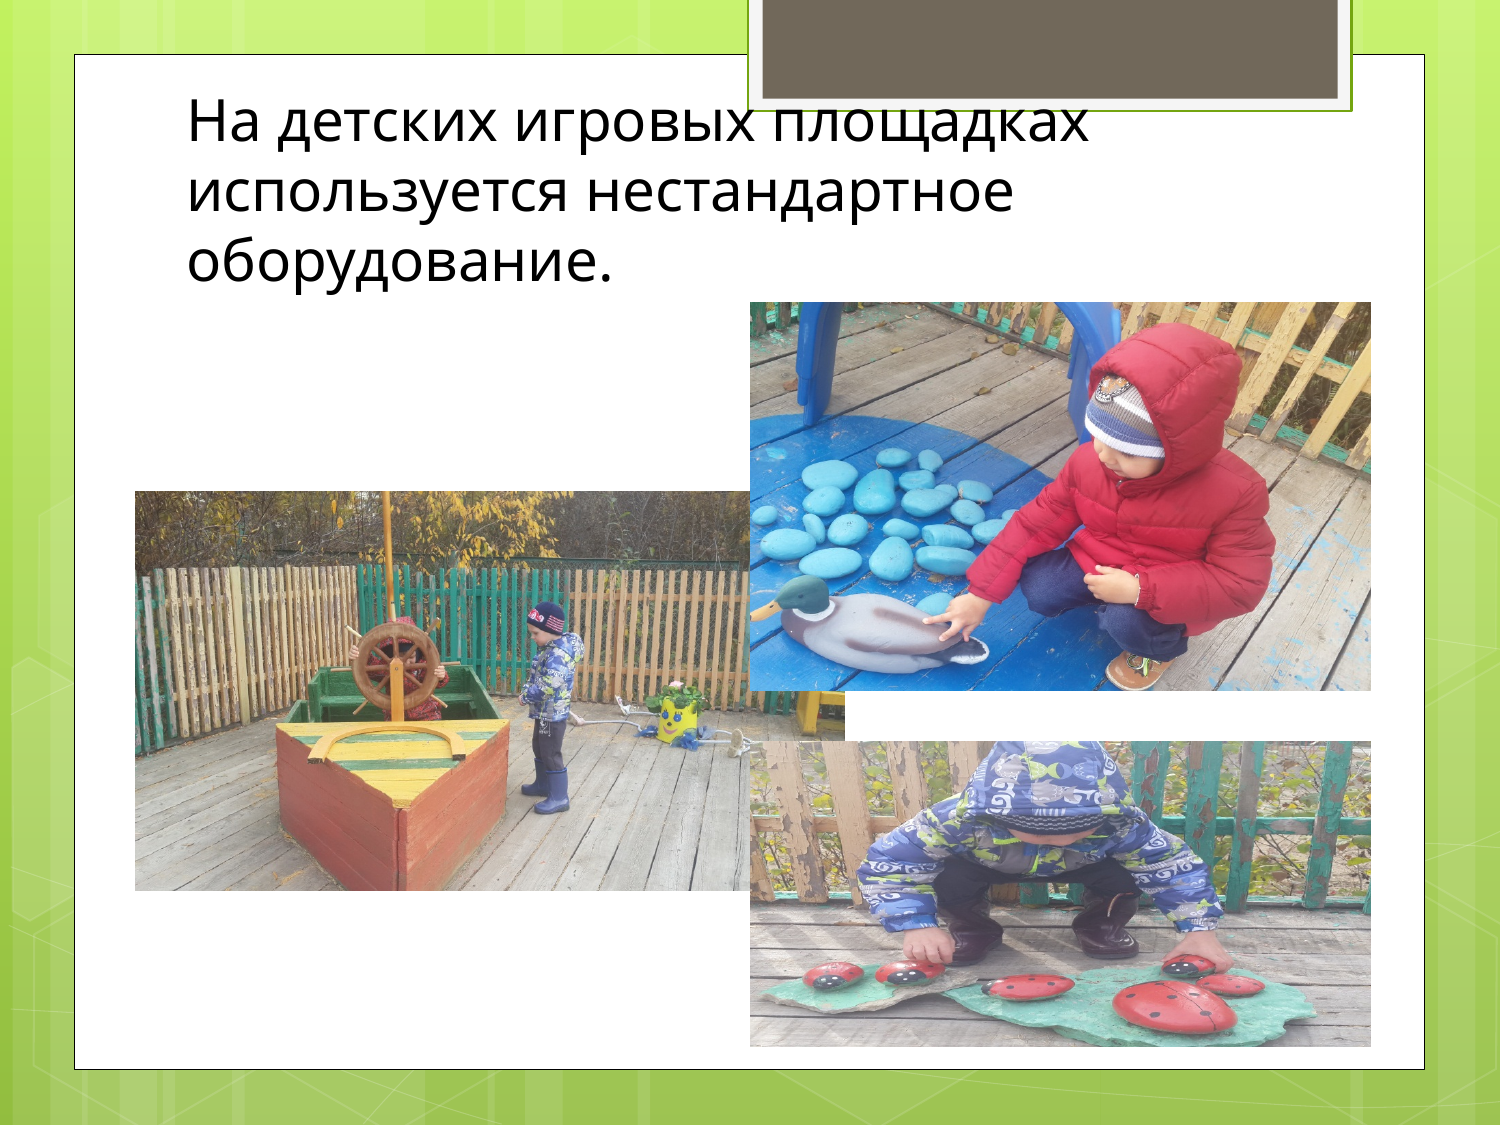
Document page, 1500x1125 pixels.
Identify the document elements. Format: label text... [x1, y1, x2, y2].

picture [135, 302, 1371, 1048]
title На детских игровых площадках используется нестандартное оборудование. [171, 113, 1324, 302]
